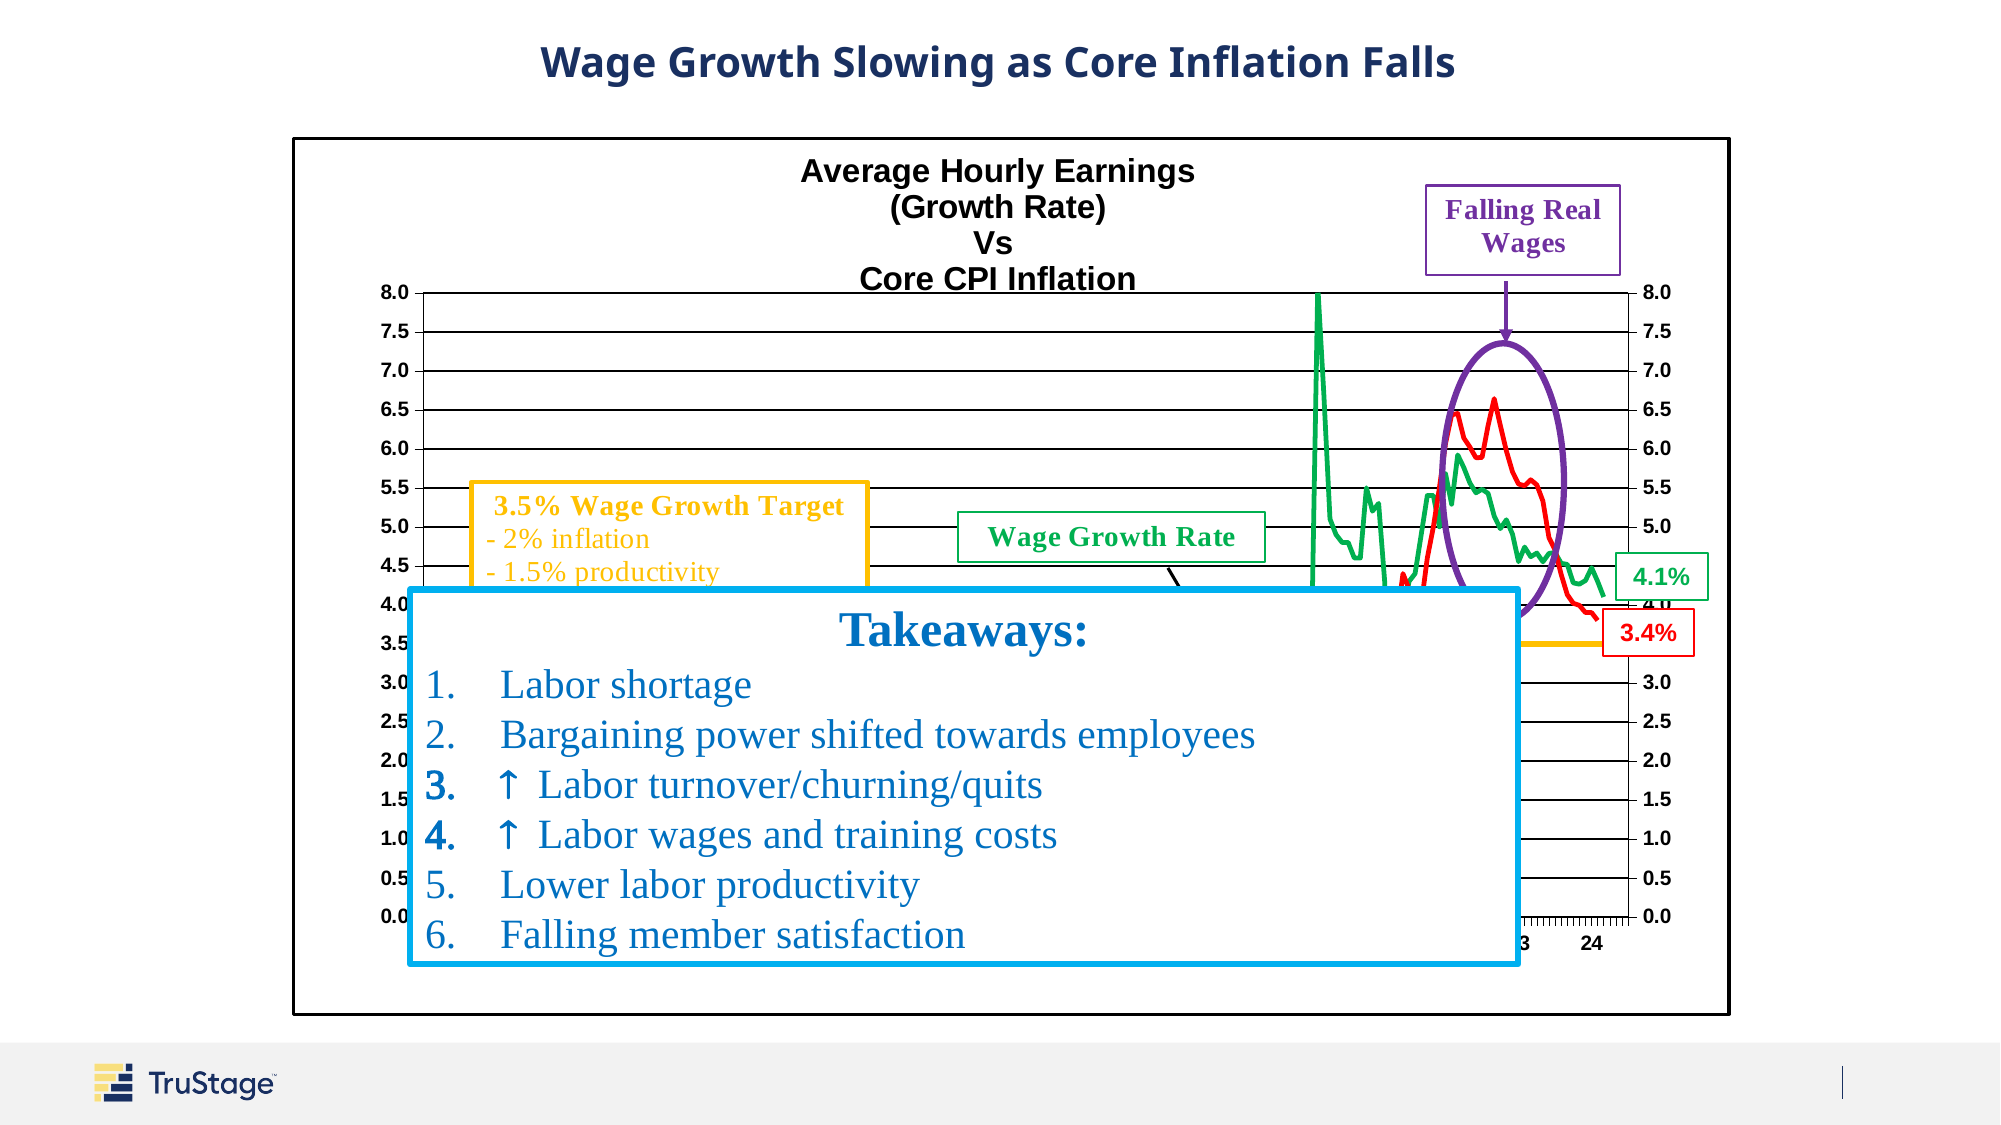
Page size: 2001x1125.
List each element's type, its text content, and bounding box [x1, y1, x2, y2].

picture [72, 1041, 299, 1124]
title Wage Growth Slowing as Core Inflation Falls [305, 28, 1695, 94]
chart [292, 136, 1731, 1016]
